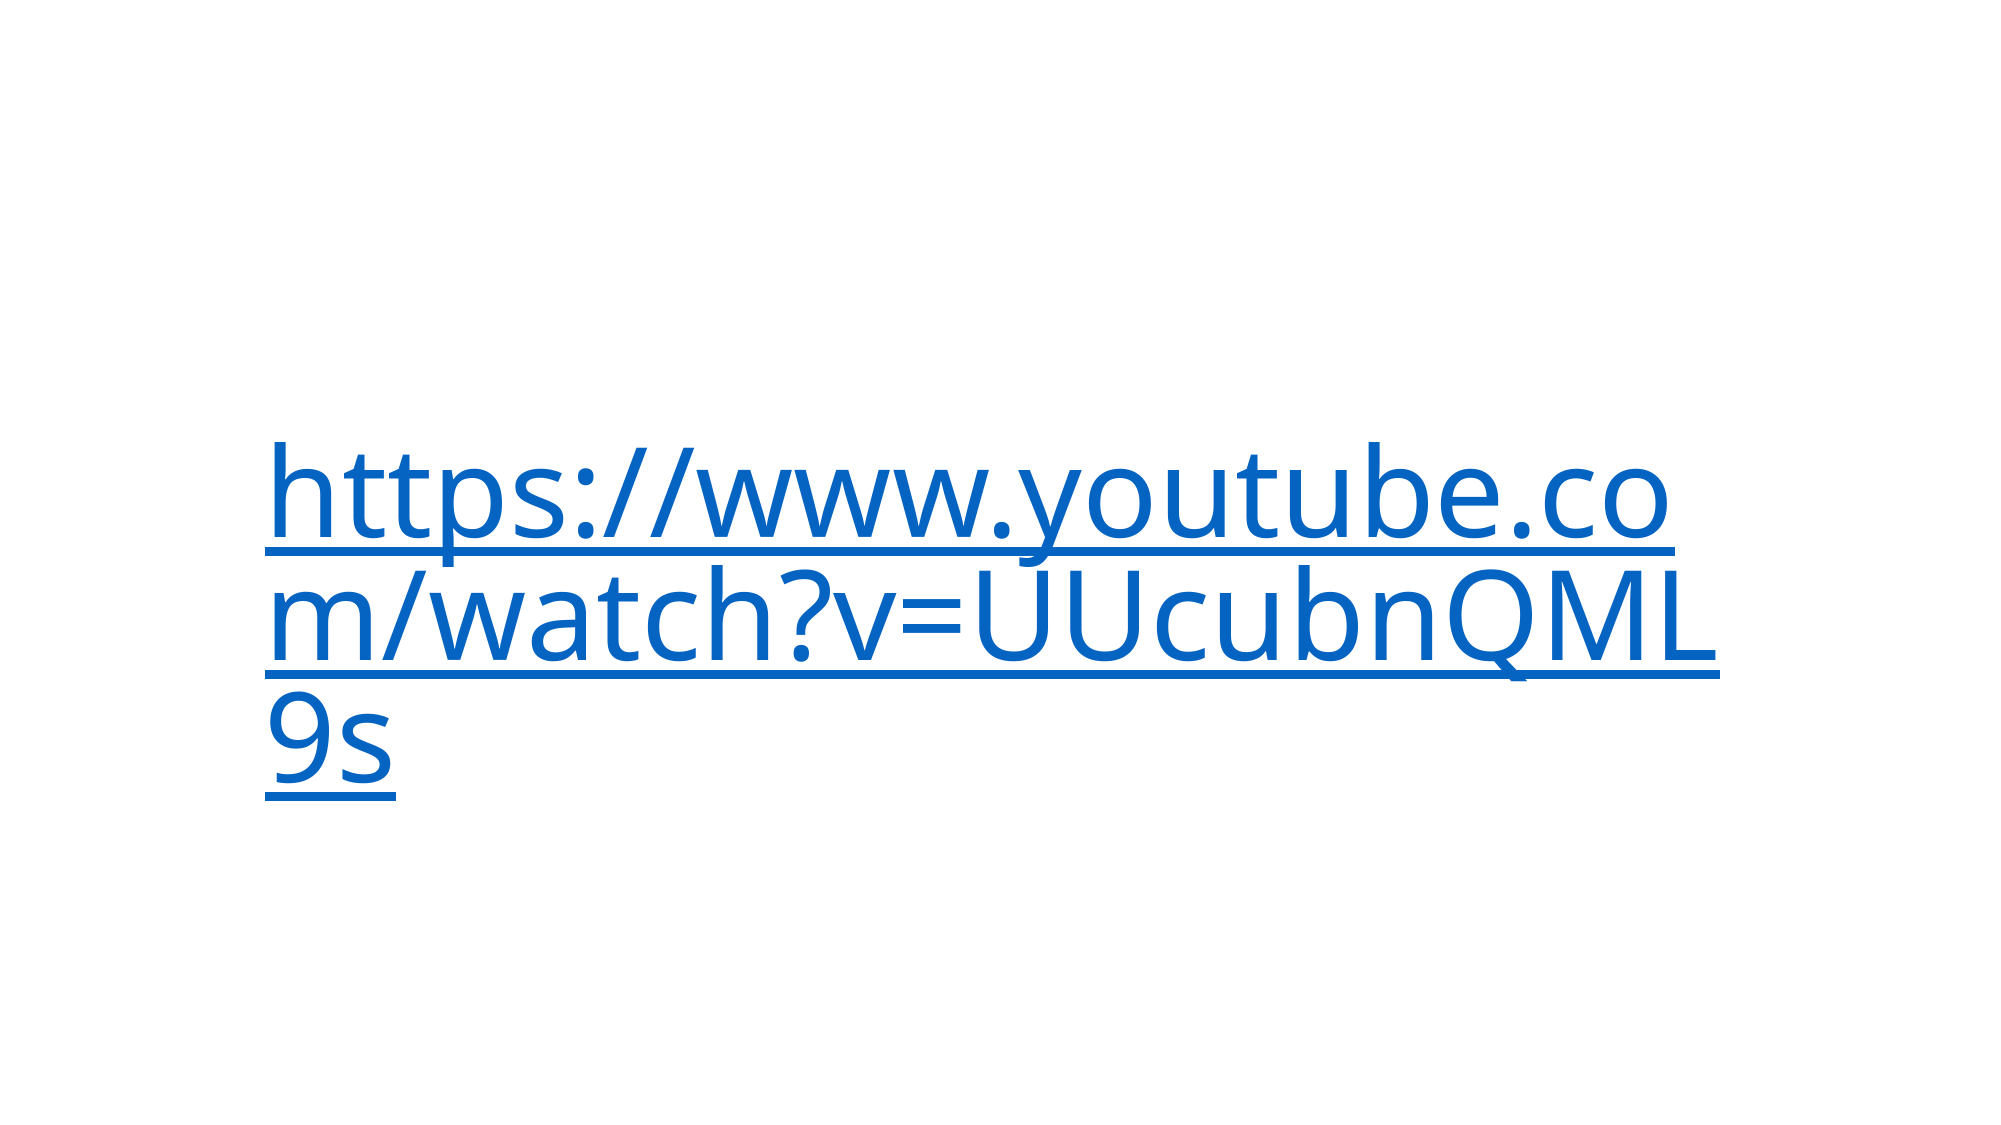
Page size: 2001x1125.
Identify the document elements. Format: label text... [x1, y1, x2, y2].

title https://www.youtube.com/watch?v=UUcubnQML9s [249, 184, 1750, 576]
